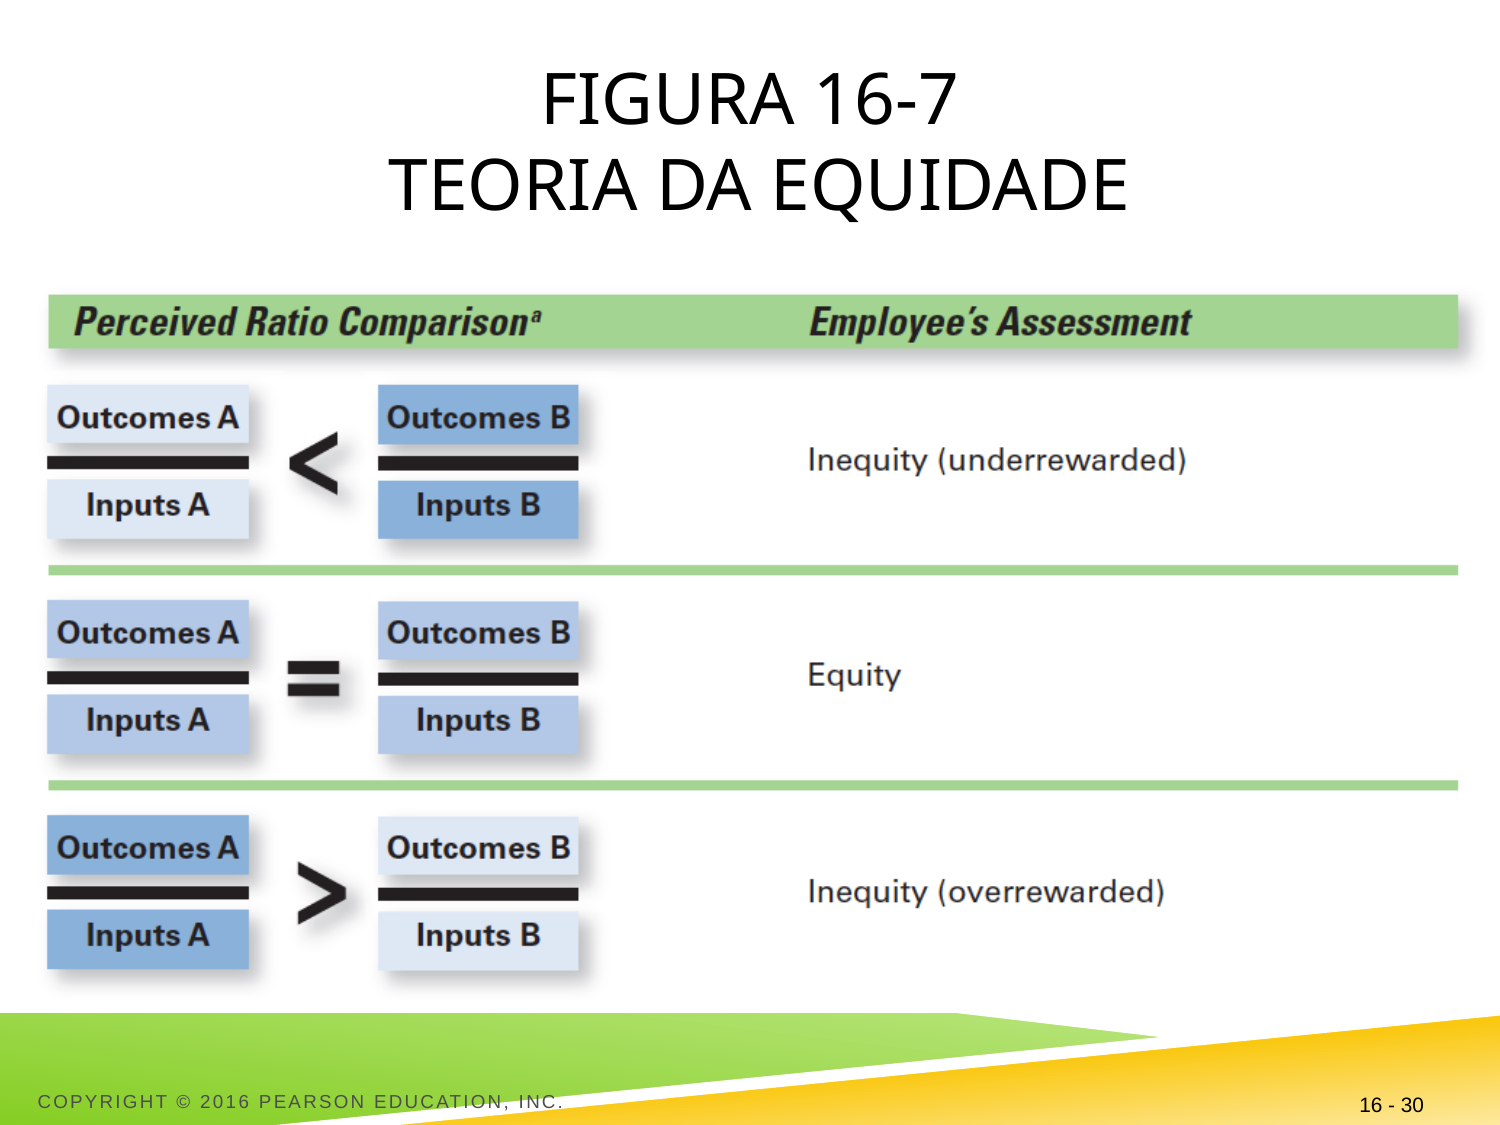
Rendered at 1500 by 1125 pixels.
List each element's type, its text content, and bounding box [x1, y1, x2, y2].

title figura 16-7 teoria da equidade [112, 45, 1388, 233]
picture [0, 276, 1499, 1013]
text_box 16 - 30 [1344, 1084, 1500, 1125]
footer Copyright © 2016 Pearson Education, Inc. [37, 1052, 663, 1113]
